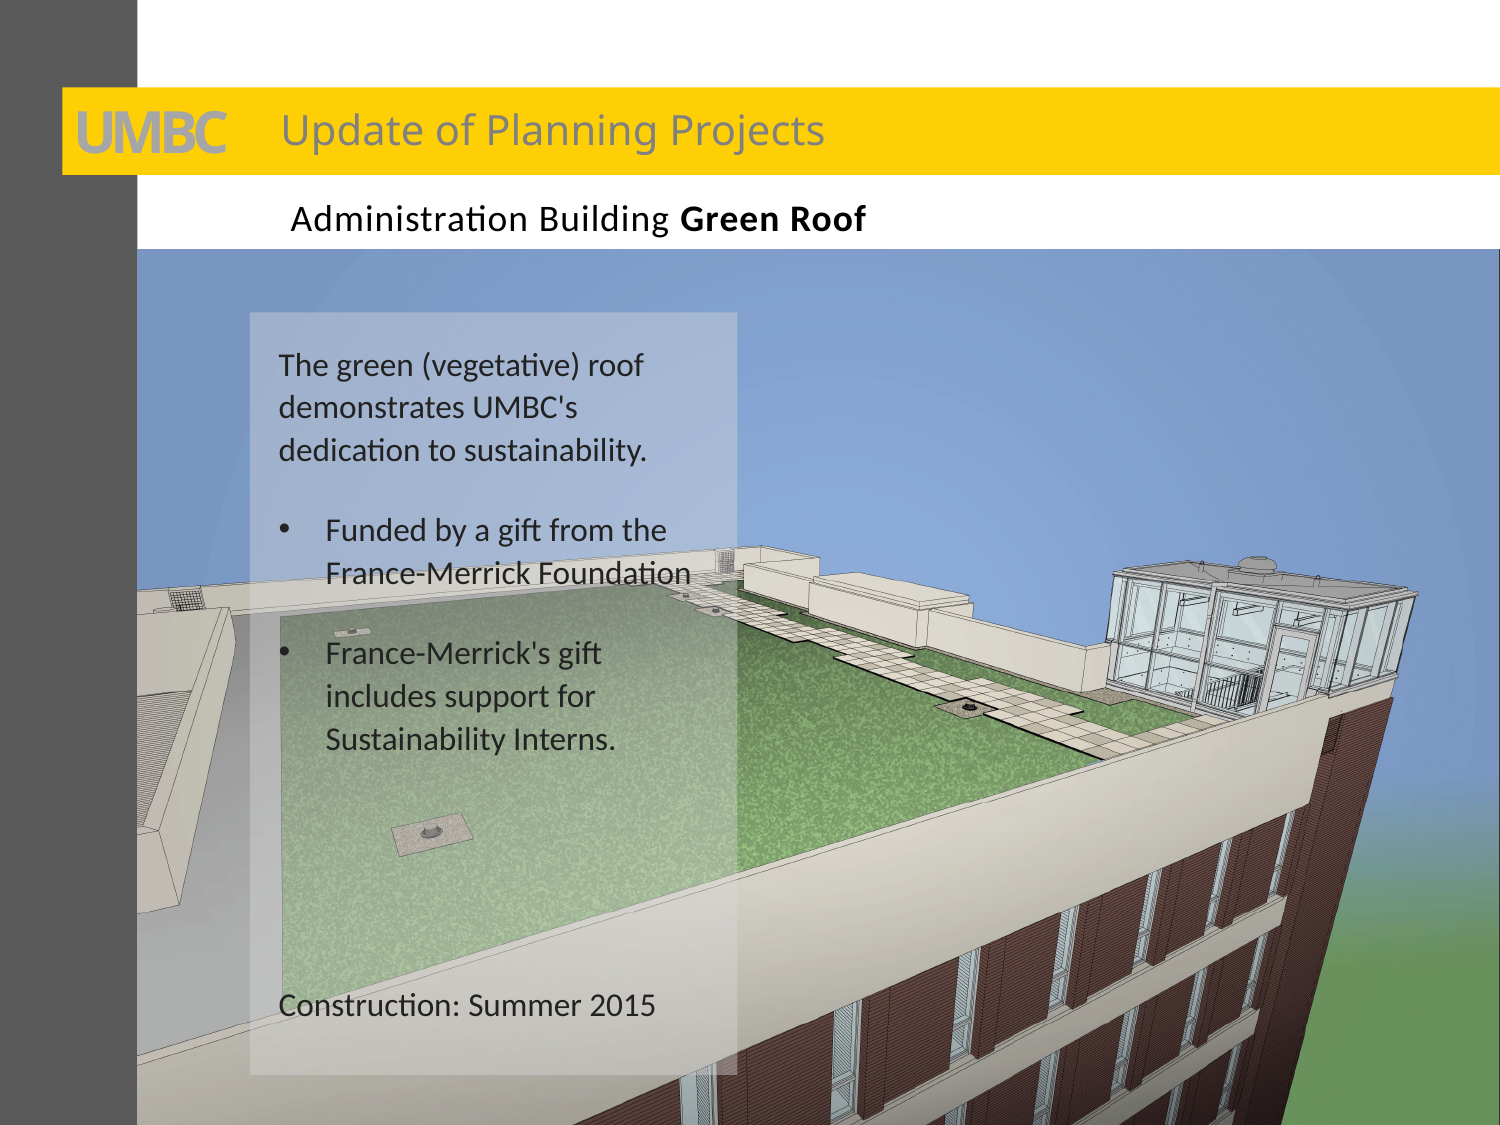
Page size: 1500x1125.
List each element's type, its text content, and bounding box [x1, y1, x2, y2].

text_box Update of Planning Projects [265, 96, 1454, 162]
text_box Administration Building Green Roof [237, 186, 920, 246]
picture [137, 249, 1500, 1125]
text_box UMBC [58, 87, 275, 173]
